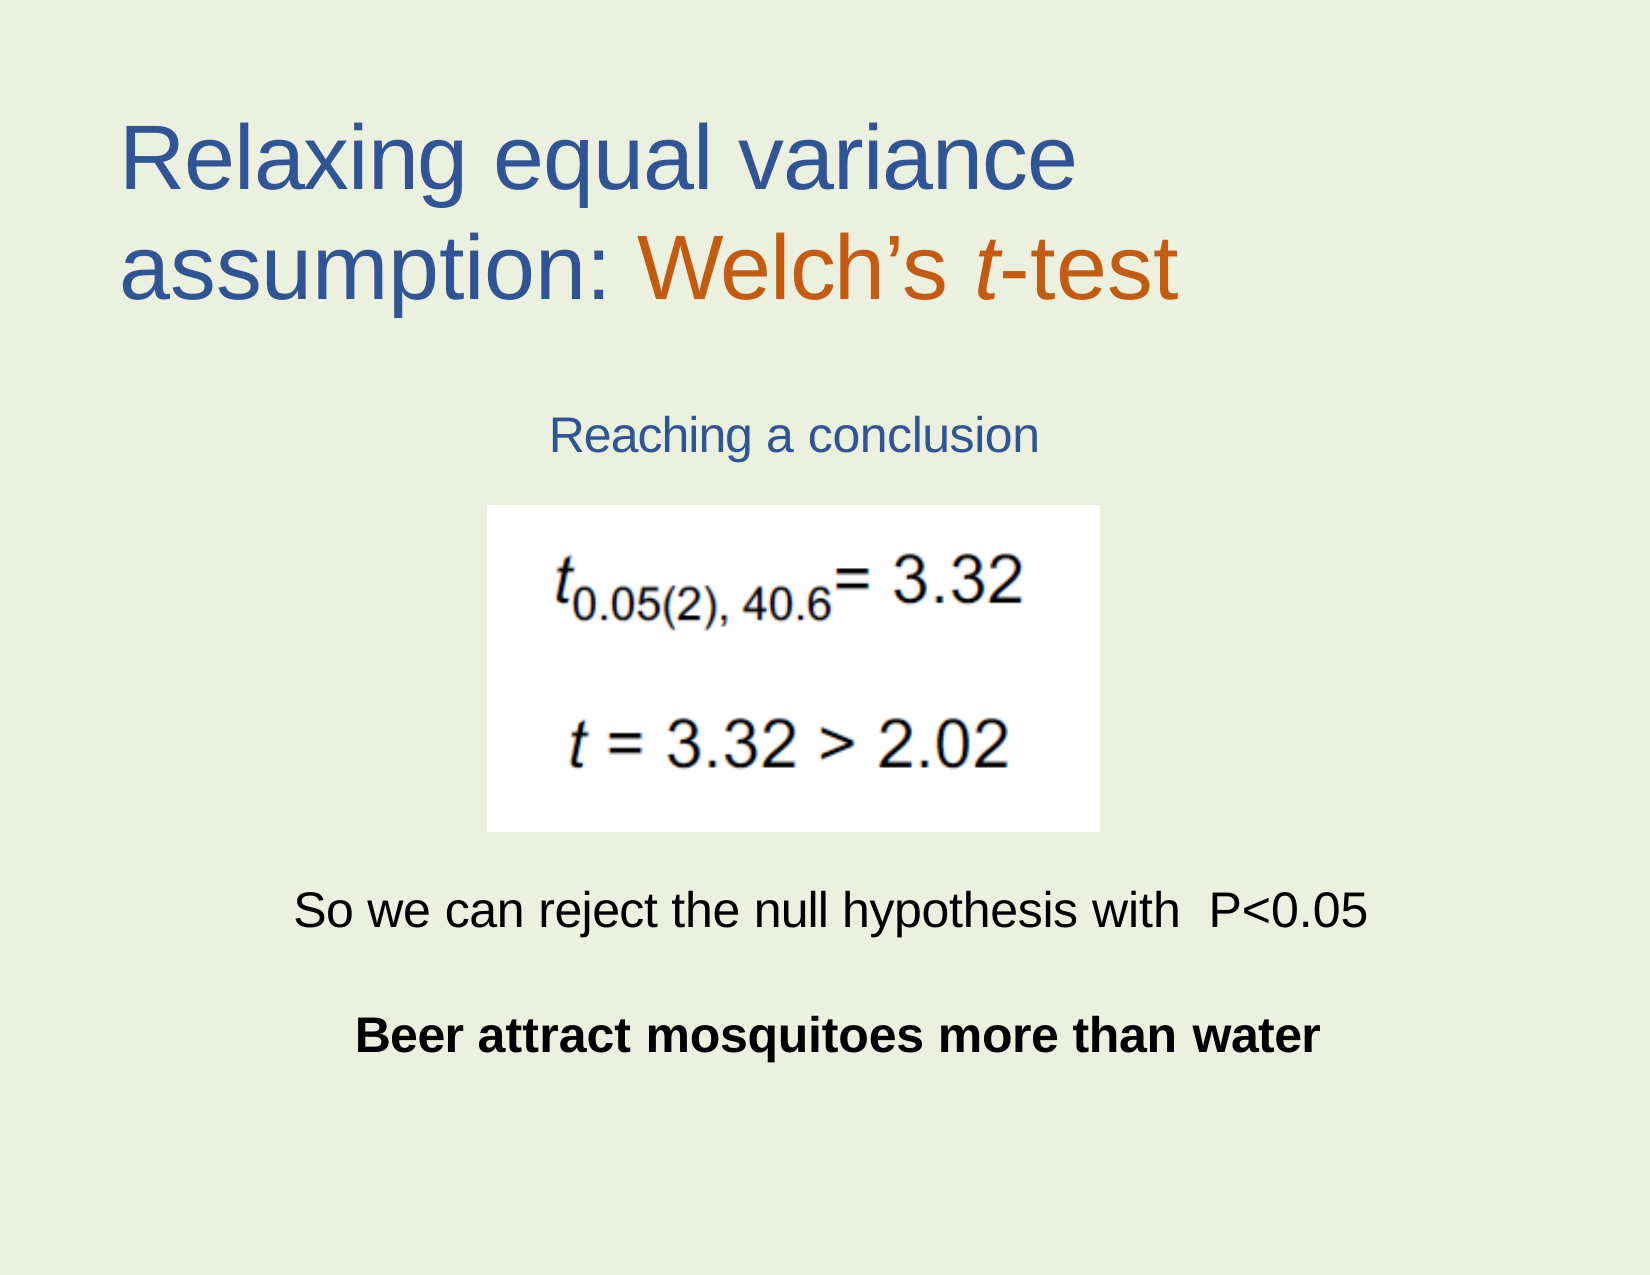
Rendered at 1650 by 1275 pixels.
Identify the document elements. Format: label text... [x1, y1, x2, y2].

title Relaxing equal variance assumption: Welch’s t-test [117, 89, 1438, 318]
text_box Reaching a conclusion [449, 399, 1138, 462]
picture [487, 505, 1100, 833]
text_box So we can reject the null hypothesis with P<0.05 Beer attract mosquitoes more than water [236, 874, 1438, 1125]
